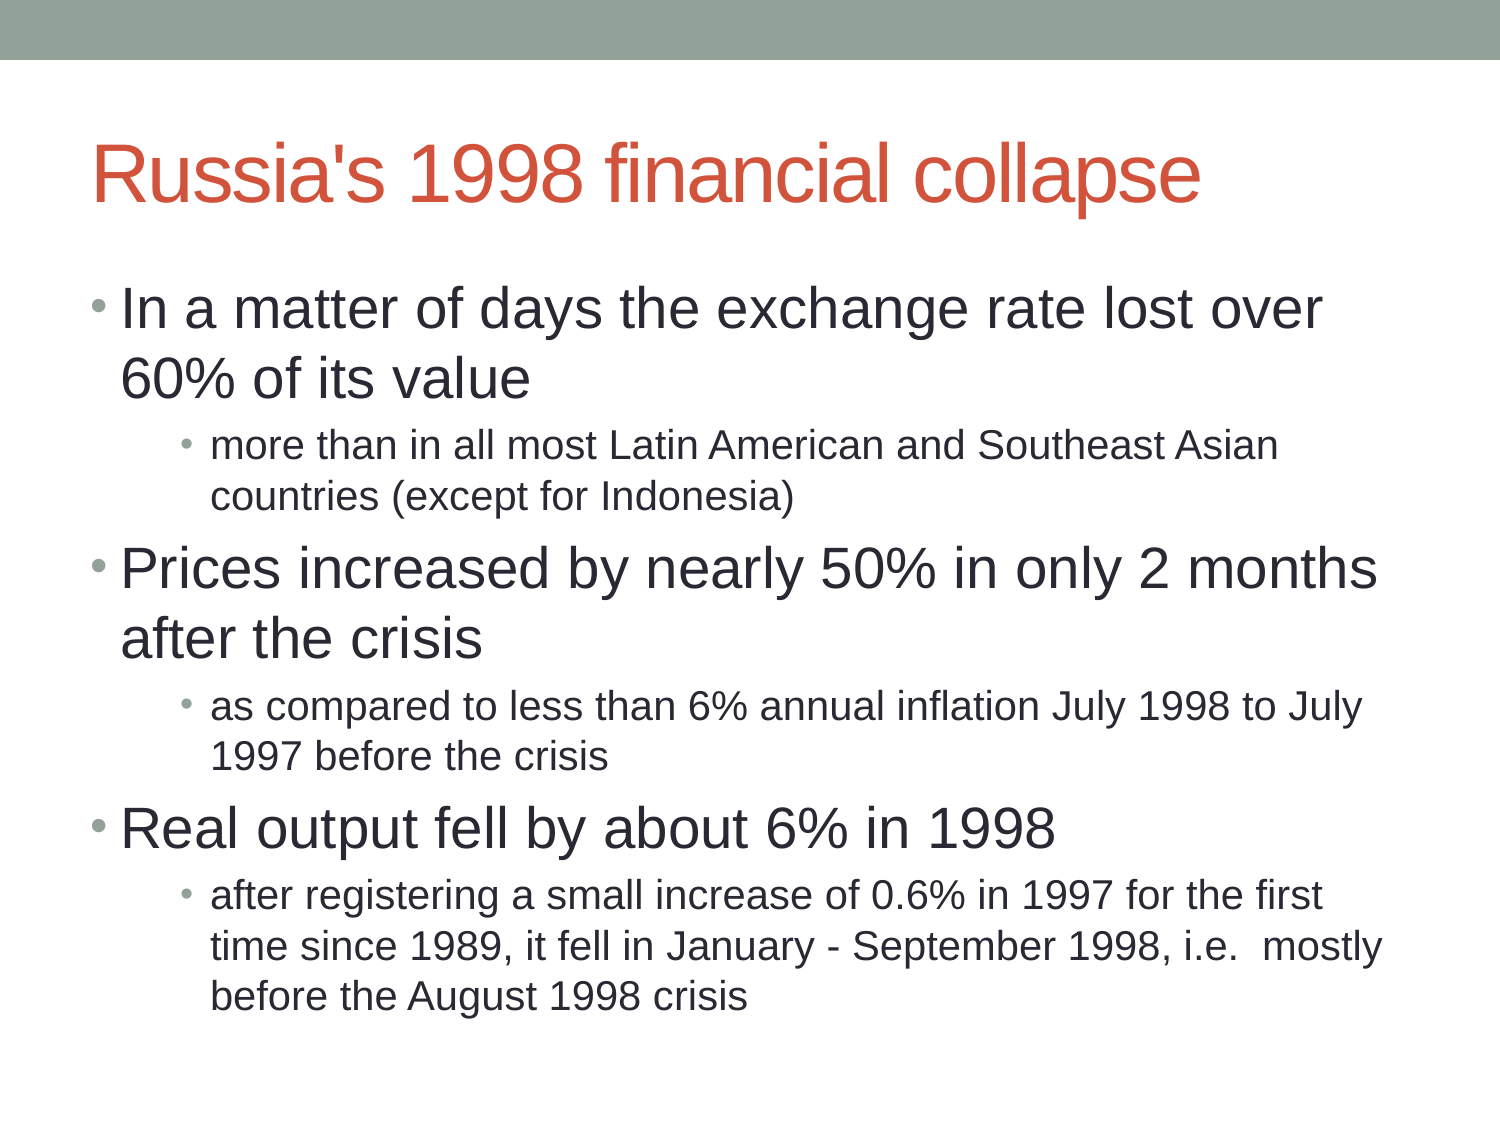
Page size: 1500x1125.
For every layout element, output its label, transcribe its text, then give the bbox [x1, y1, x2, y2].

title Russia's 1998 financial collapse [75, 87, 1425, 250]
list In a matter of days the exchange rate lost over 60% of its value more than in all most Latin American and Southeast Asian countries (except for Indonesia) Prices increased by nearly 50% in only 2 months after the crisis as compared to less than 6% annual inflation July 1998 to July 1997 before the crisis Real output fell by about 6% in 1998 after registering a small increase of 0.6% in 1997 for the first time since 1989, it fell in January - September 1998, i.e. mostly before the August 1998 crisis [75, 262, 1425, 1063]
